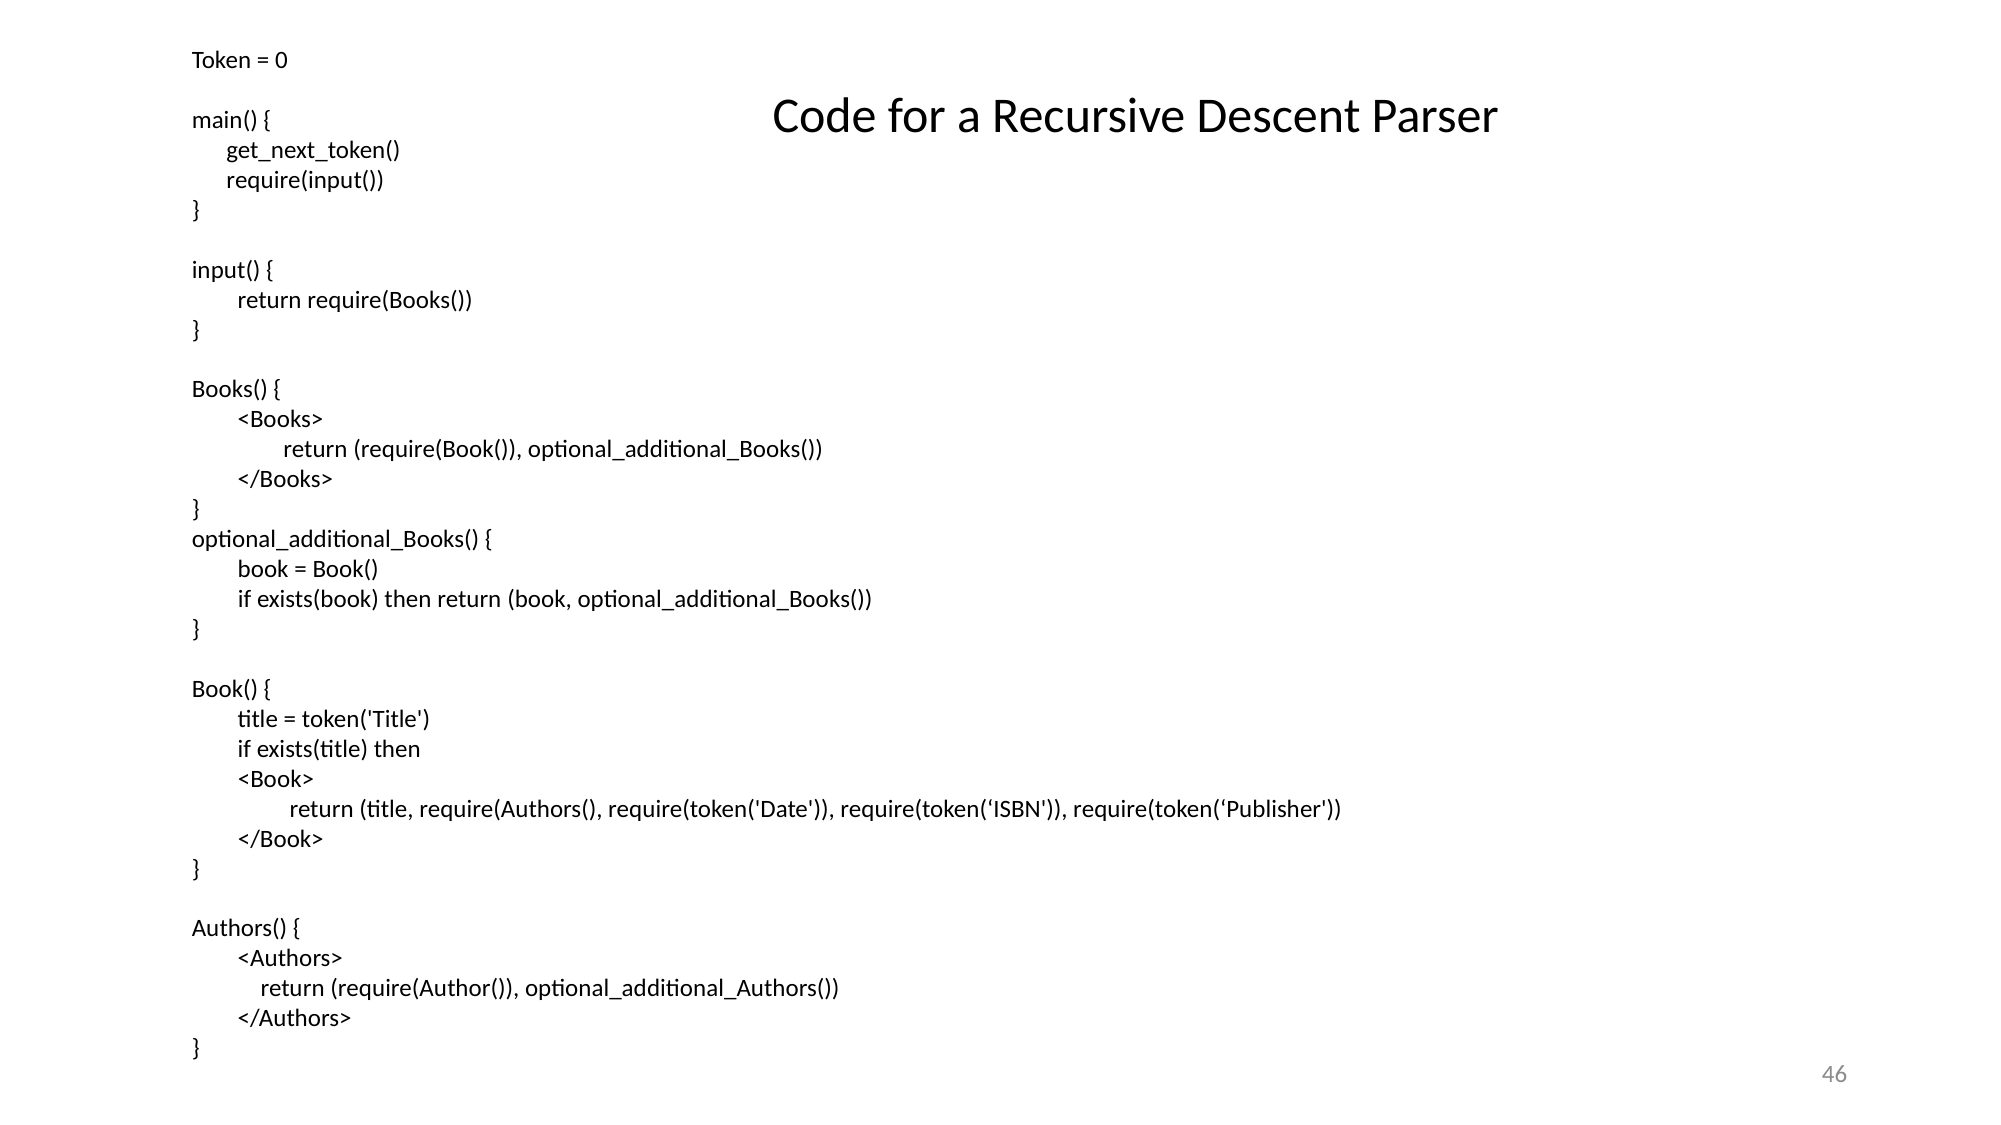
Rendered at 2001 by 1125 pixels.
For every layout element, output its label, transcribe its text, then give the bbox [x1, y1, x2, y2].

text_box Token = 0 main() { get_next_token() require(input()) } input() { return require(Books()) } Books() { <Books> return (require(Book()), optional_additional_Books()) </Books> } optional_additional_Books() { book = Book() if exists(book) then return (book, optional_additional_Books()) } Book() { title = token('Title') if exists(title) then <Book> return (title, require(Authors(), require(token('Date')), require(token(‘ISBN')), require(token(‘Publisher')) </Book> } Authors() { <Authors> return (require(Author()), optional_additional_Authors()) </Authors> } [177, 36, 1830, 1069]
slide_number 46 [1412, 1042, 1863, 1103]
text_box Code for a Recursive Descent Parser [757, 74, 1515, 150]
